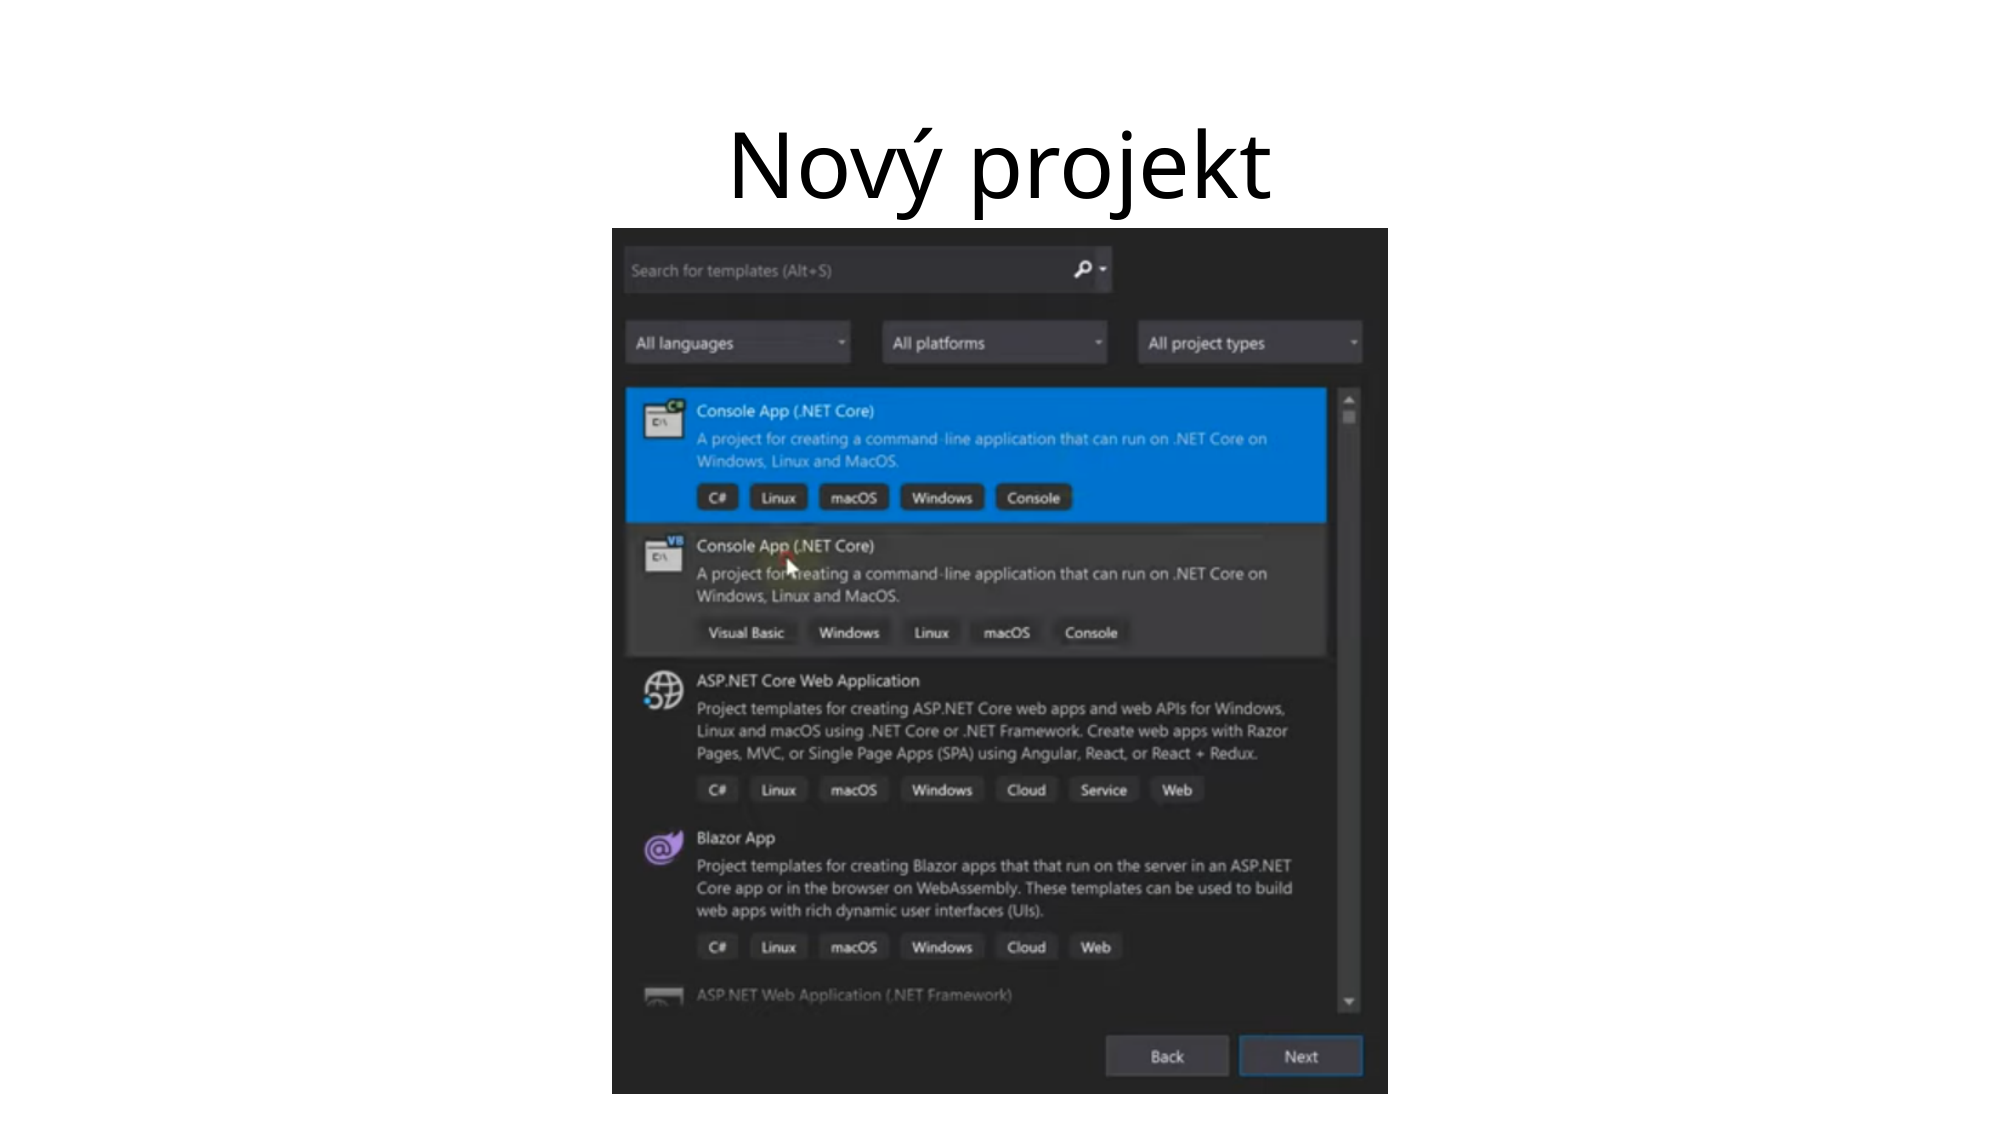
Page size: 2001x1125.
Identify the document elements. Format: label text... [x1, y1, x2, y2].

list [612, 228, 1388, 1094]
title Nový projekt [137, 59, 1863, 278]
